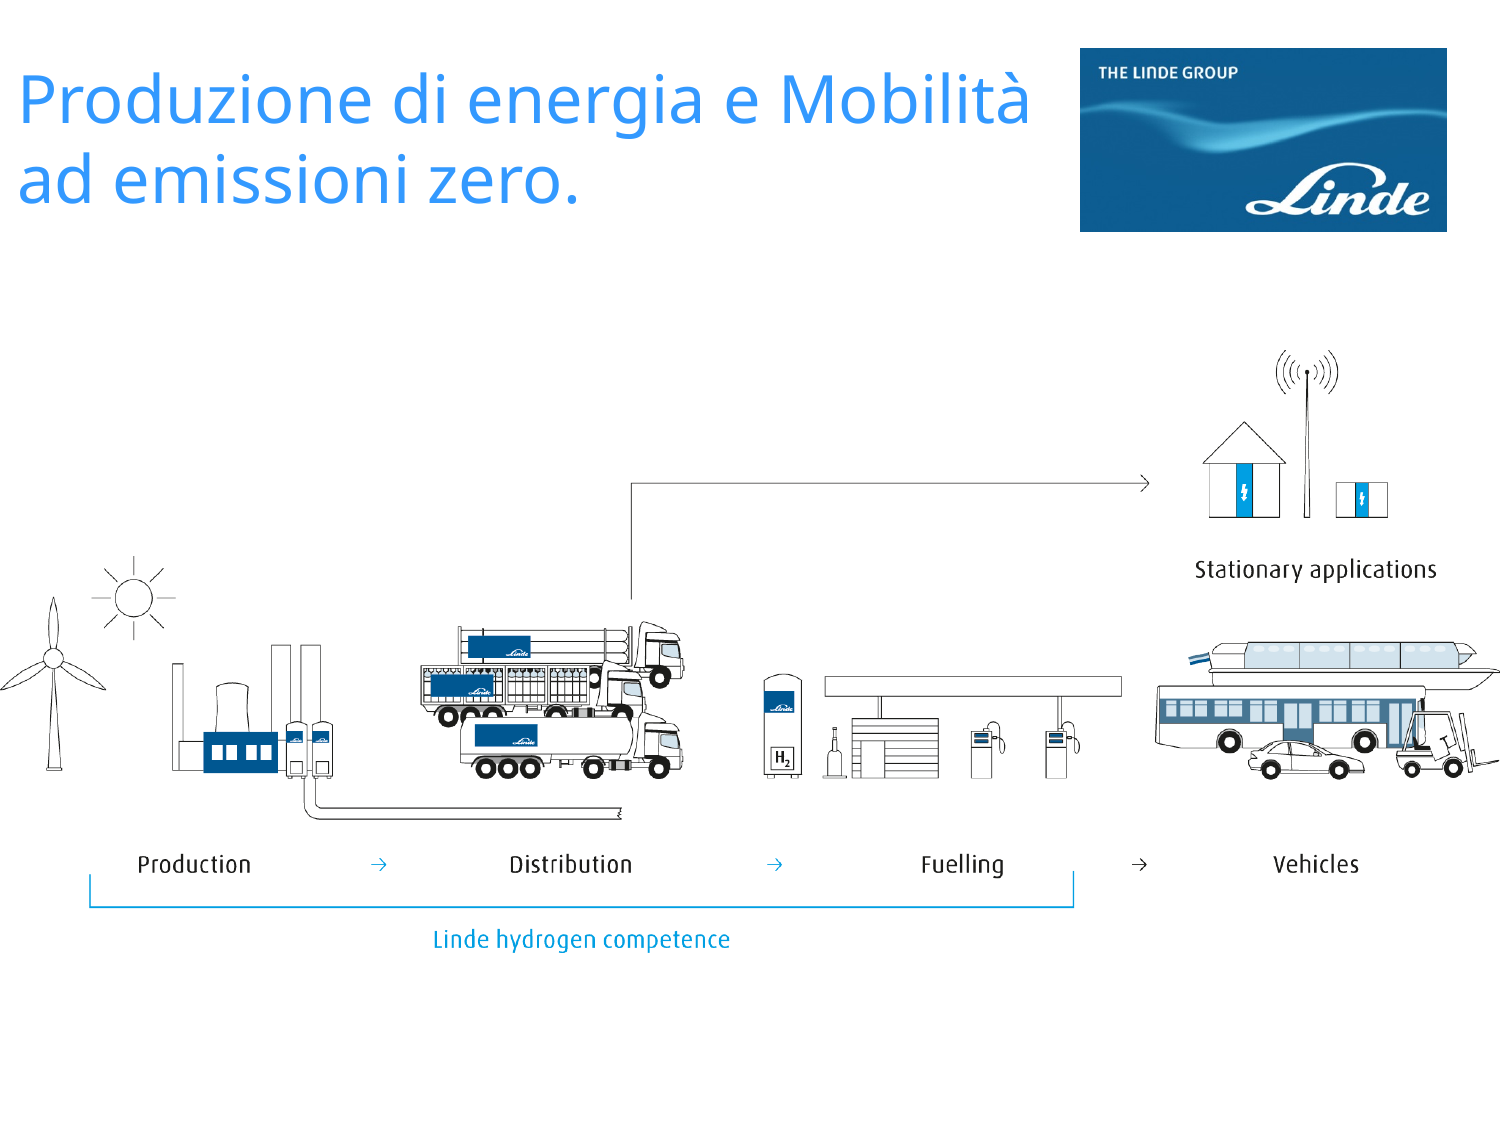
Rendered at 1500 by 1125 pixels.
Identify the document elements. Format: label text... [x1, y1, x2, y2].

picture [1080, 48, 1447, 232]
text_box Produzione di energia e Mobilità ad emissioni zero. [2, 42, 1353, 231]
picture [0, 350, 1500, 953]
picture [650, 937, 655, 946]
